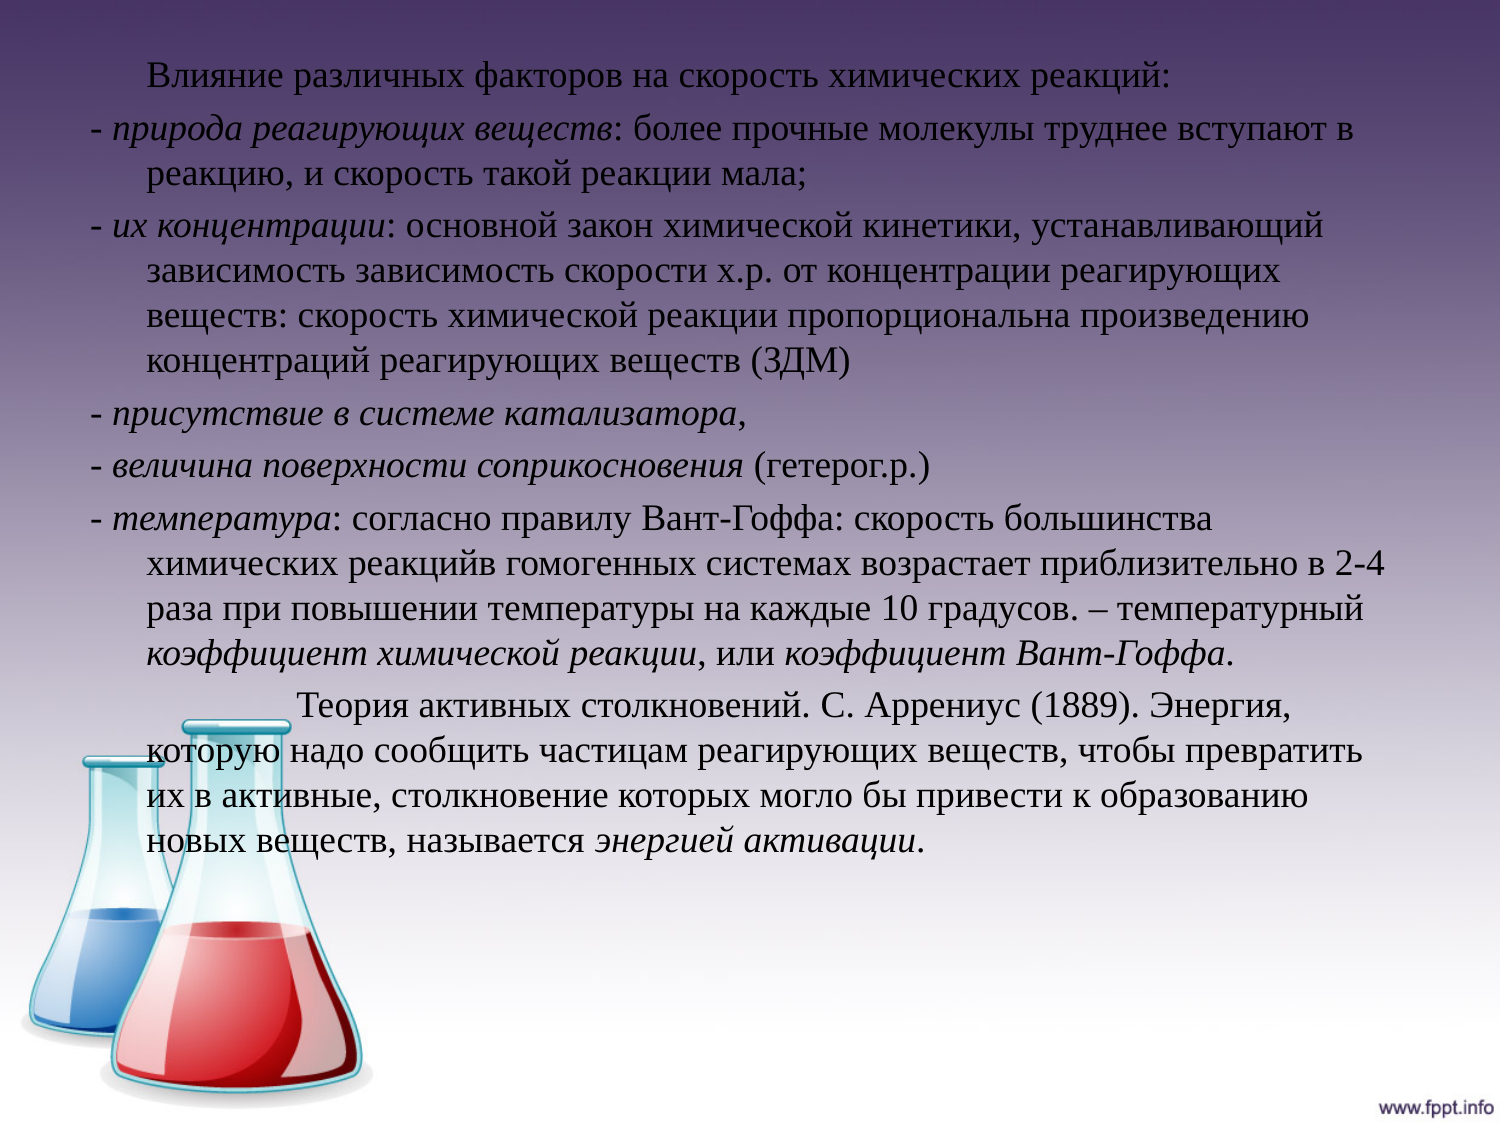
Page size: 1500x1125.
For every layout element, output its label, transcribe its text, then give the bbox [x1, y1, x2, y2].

list Влияние различных факторов на скорость химических реакций: - природа реагирующих веществ: более прочные молекулы труднее вступают в реакцию, и скорость такой реакции мала; - их концентрации: основной закон химической кинетики, устанавливающий зависимость зависимость скорости х.р. от концентрации реагирующих веществ: скорость химической реакции пропорциональна произведению концентраций реагирующих веществ (ЗДМ) - присутствие в системе катализатора, - величина поверхности соприкосновения (гетерог.р.) - температура: согласно правилу Вант-Гоффа: скорость большинства химических реакцийв гомогенных системах возрастает приблизительно в 2-4 раза при повышении температуры на каждые 10 градусов. – температурный коэффициент химической реакции, или коэффициент Вант-Гоффа. Теория активных столкновений. С. Аррениус (1889). Энергия, которую надо сообщить частицам реагирующих веществ, чтобы превратить их в активные, столкновение которых могло бы привести к образованию новых веществ, называется энергией активации. [74, 42, 1426, 1107]
picture [0, 0, 1500, 1125]
